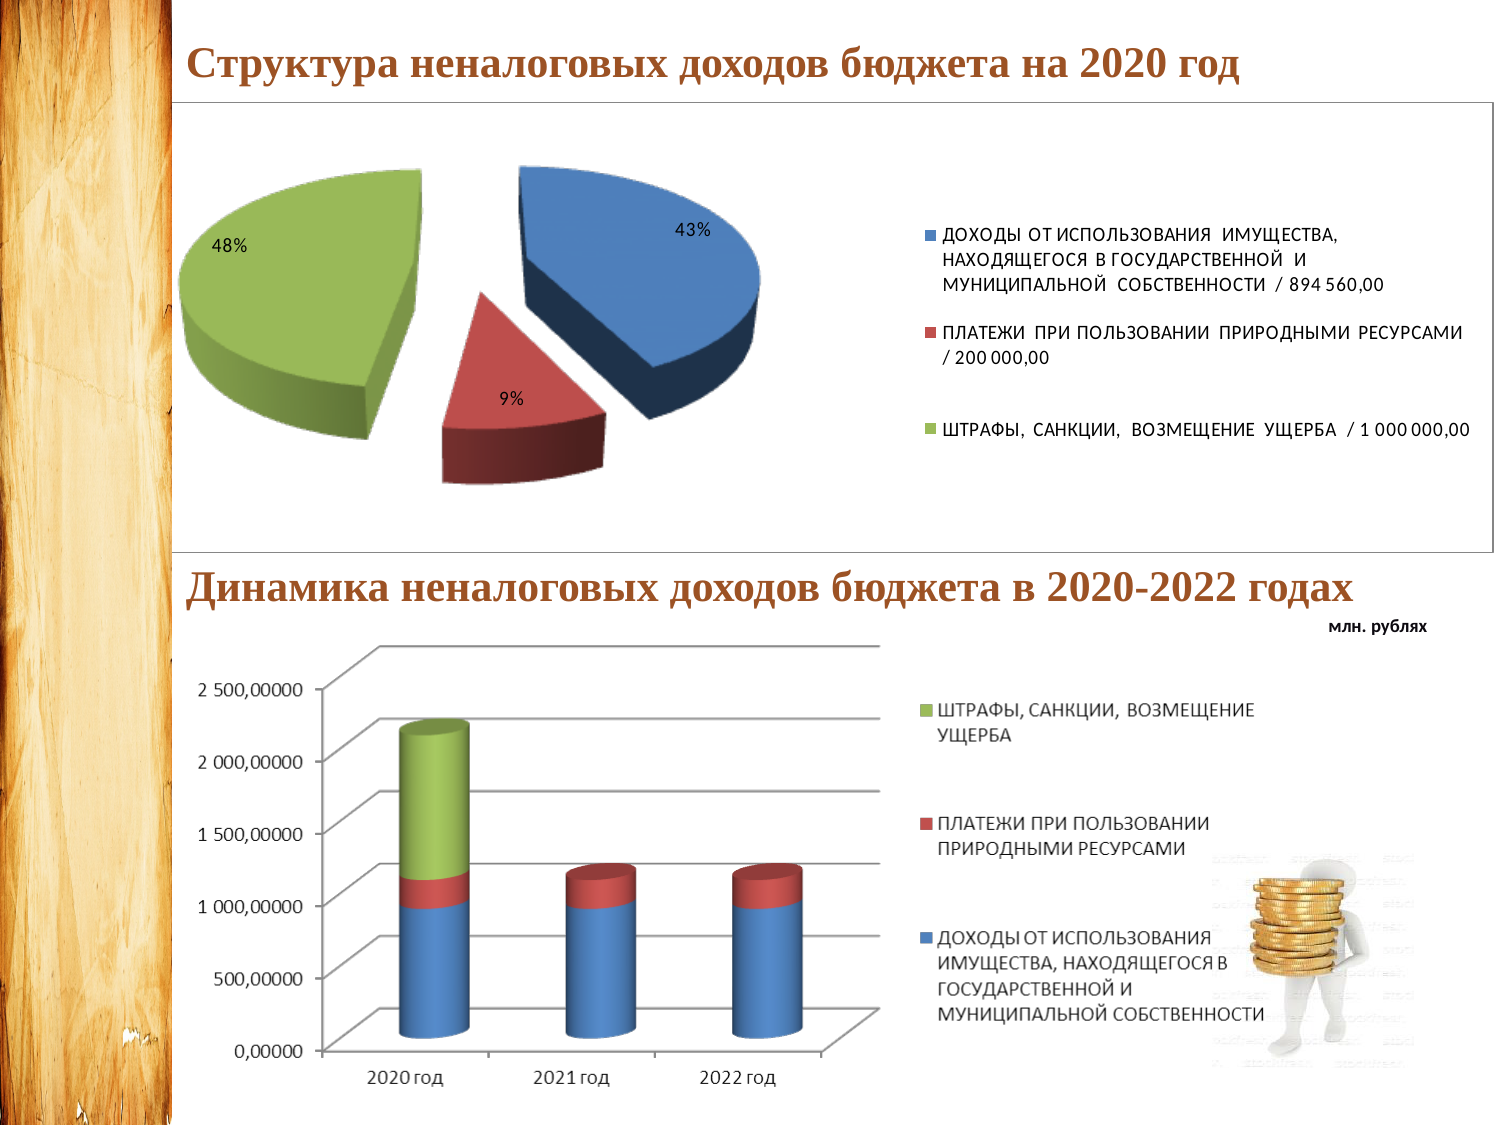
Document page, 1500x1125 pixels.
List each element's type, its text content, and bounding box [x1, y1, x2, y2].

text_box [178, 609, 1300, 1115]
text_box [178, 93, 1500, 560]
picture [0, 0, 172, 1125]
text_box Структура неналоговых доходов бюджета на 2020 год [178, 7, 1353, 90]
picture [1300, 845, 1414, 1069]
text_box млн. рублях [1313, 599, 1491, 651]
text_box Динамика неналоговых доходов бюджета в 2020-2022 годах [178, 570, 1500, 634]
